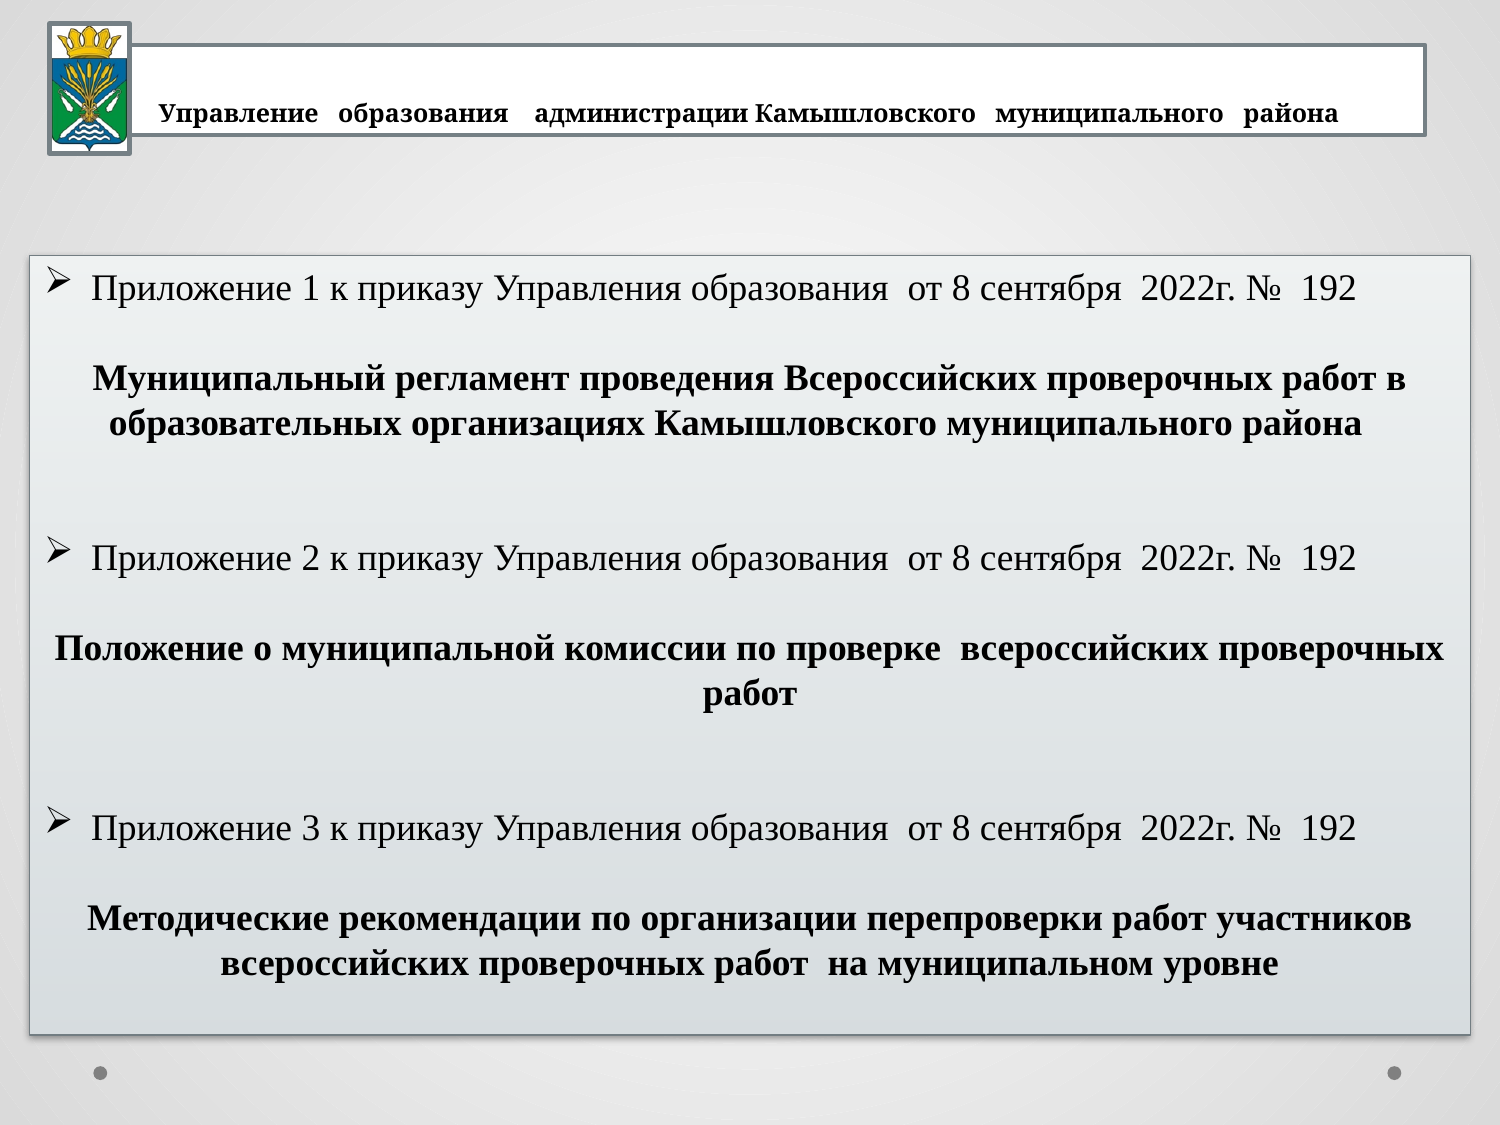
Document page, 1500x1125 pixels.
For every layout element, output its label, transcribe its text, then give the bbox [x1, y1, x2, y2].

picture [51, 25, 128, 152]
title Управление образования администрации Камышловского муниципального района [132, 43, 1427, 137]
text_box Приложение 1 к приказу Управления образования от 8 сентября 2022г. № 192 Муниципальный регламент проведения Всероссийских проверочных работ в образовательных организациях Камышловского муниципального района Приложение 2 к приказу Управления образования от 8 сентября 2022г. № 192 Положение о муниципальной комиссии по проверке всероссийских проверочных работ Приложение 3 к приказу Управления образования от 8 сентября 2022г. № 192 Методические рекомендации по организации перепроверки работ участников всероссийских проверочных работ на муниципальном уровне [29, 255, 1471, 1036]
